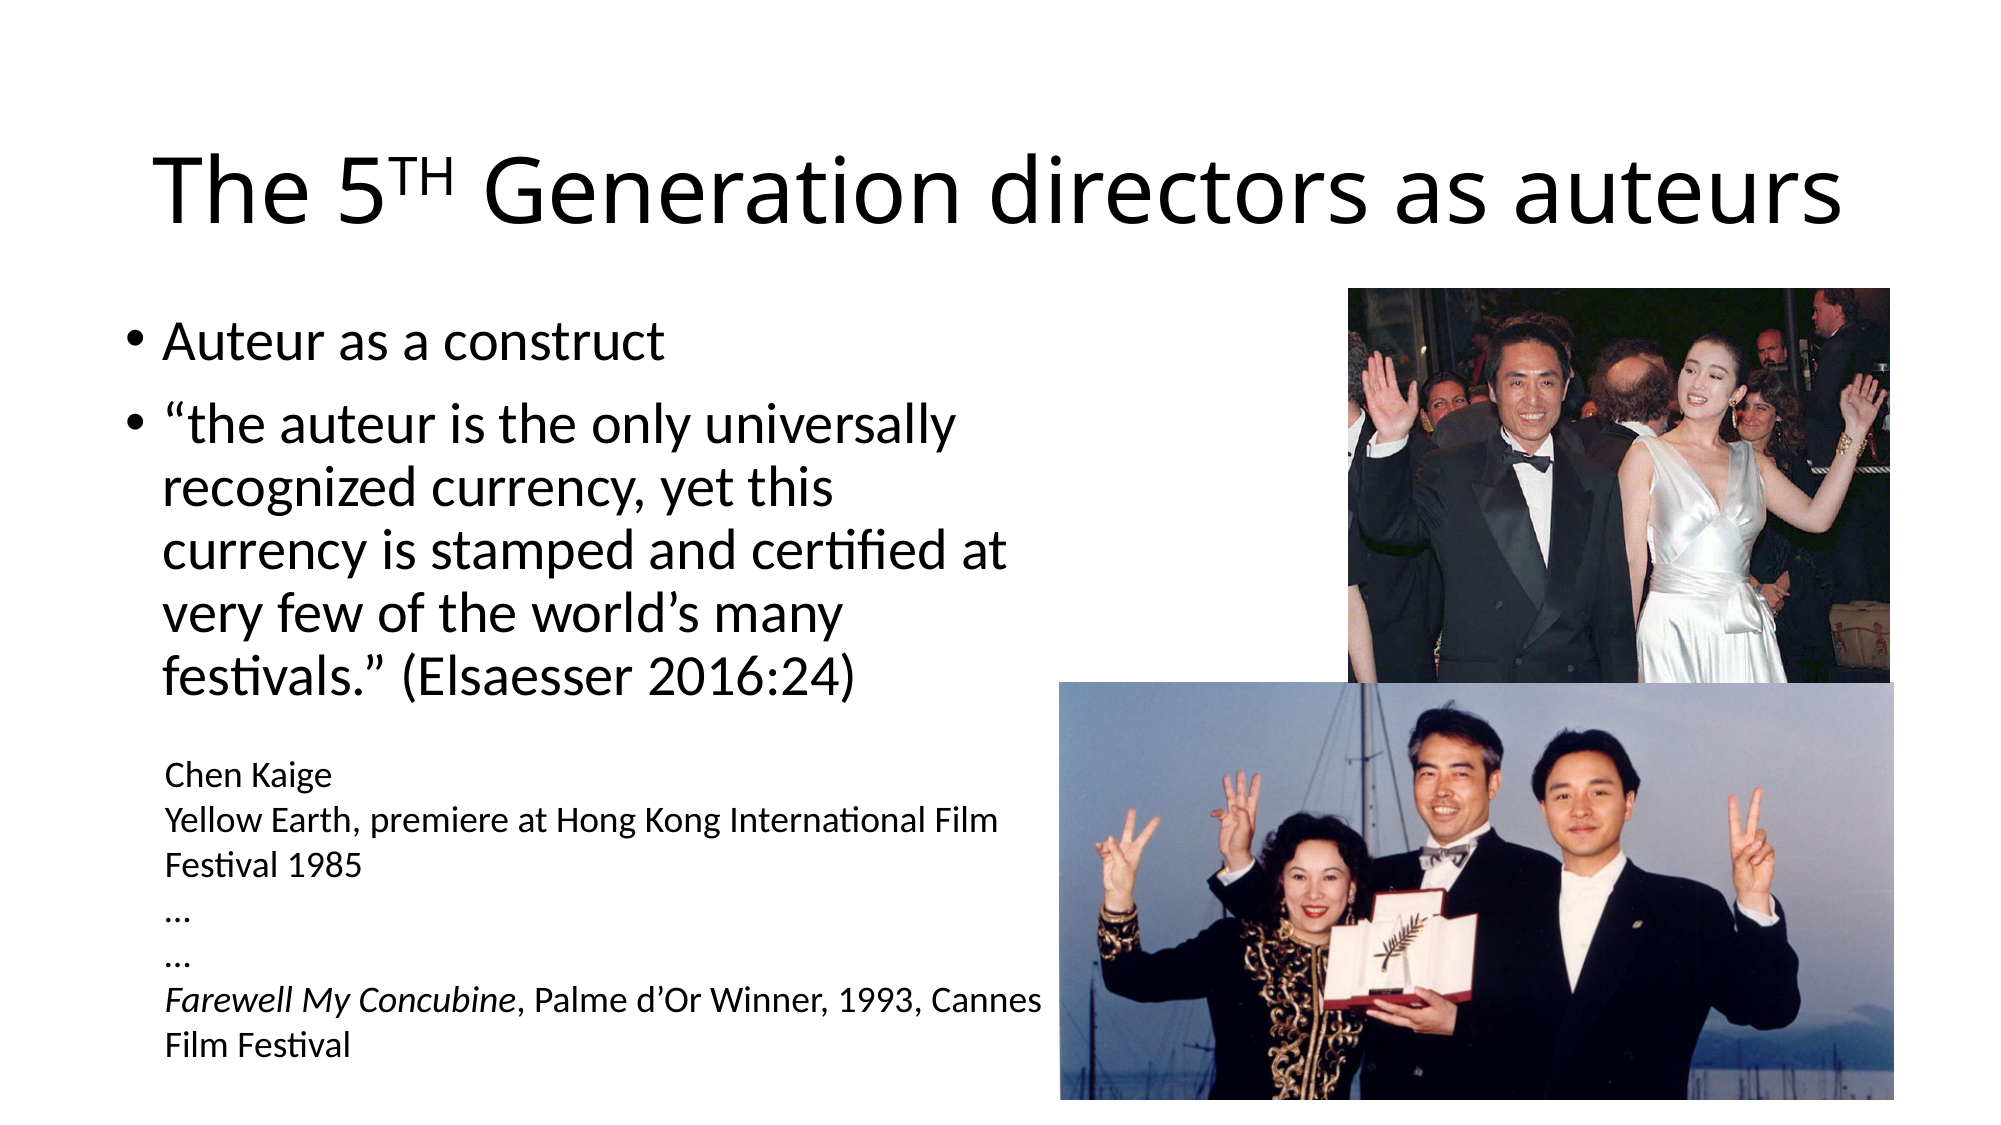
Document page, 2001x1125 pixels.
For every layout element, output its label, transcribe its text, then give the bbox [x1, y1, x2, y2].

title The 5TH Generation directors as auteurs [137, 84, 1863, 303]
list Auteur as a construct “the auteur is the only universally recognized currency, yet this currency is stamped and certified at very few of the world’s many festivals.” (Elsaesser 2016:24) [110, 302, 1060, 1016]
text_box Chen Kaige Yellow Earth, premiere at Hong Kong International Film Festival 1985 … … Farewell My Concubine, Palme d’Or Winner, 1993, Cannes Film Festival [150, 742, 1059, 1073]
picture [1059, 288, 1894, 1100]
